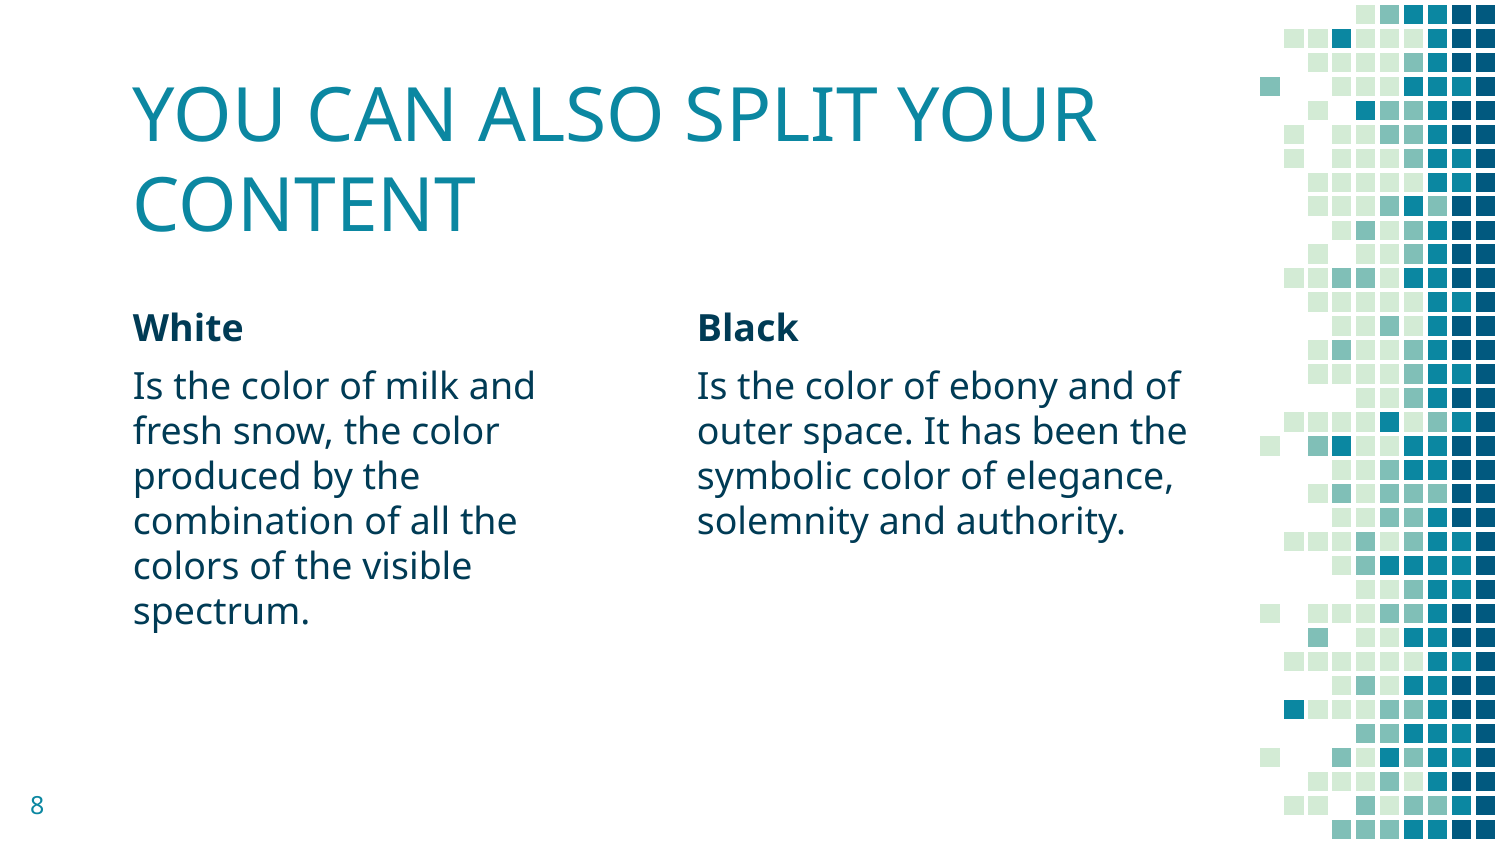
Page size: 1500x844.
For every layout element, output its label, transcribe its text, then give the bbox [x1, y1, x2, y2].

slide_number ‹#› [15, 774, 105, 839]
title YOU CAN ALSO SPLIT YOUR CONTENT [117, 121, 1227, 262]
list White Is the color of milk and fresh snow, the color produced by the combination of all the colors of the visible spectrum. [117, 289, 650, 796]
list Black Is the color of ebony and of outer space. It has been the symbolic color of elegance, solemnity and authority. [681, 289, 1214, 796]
